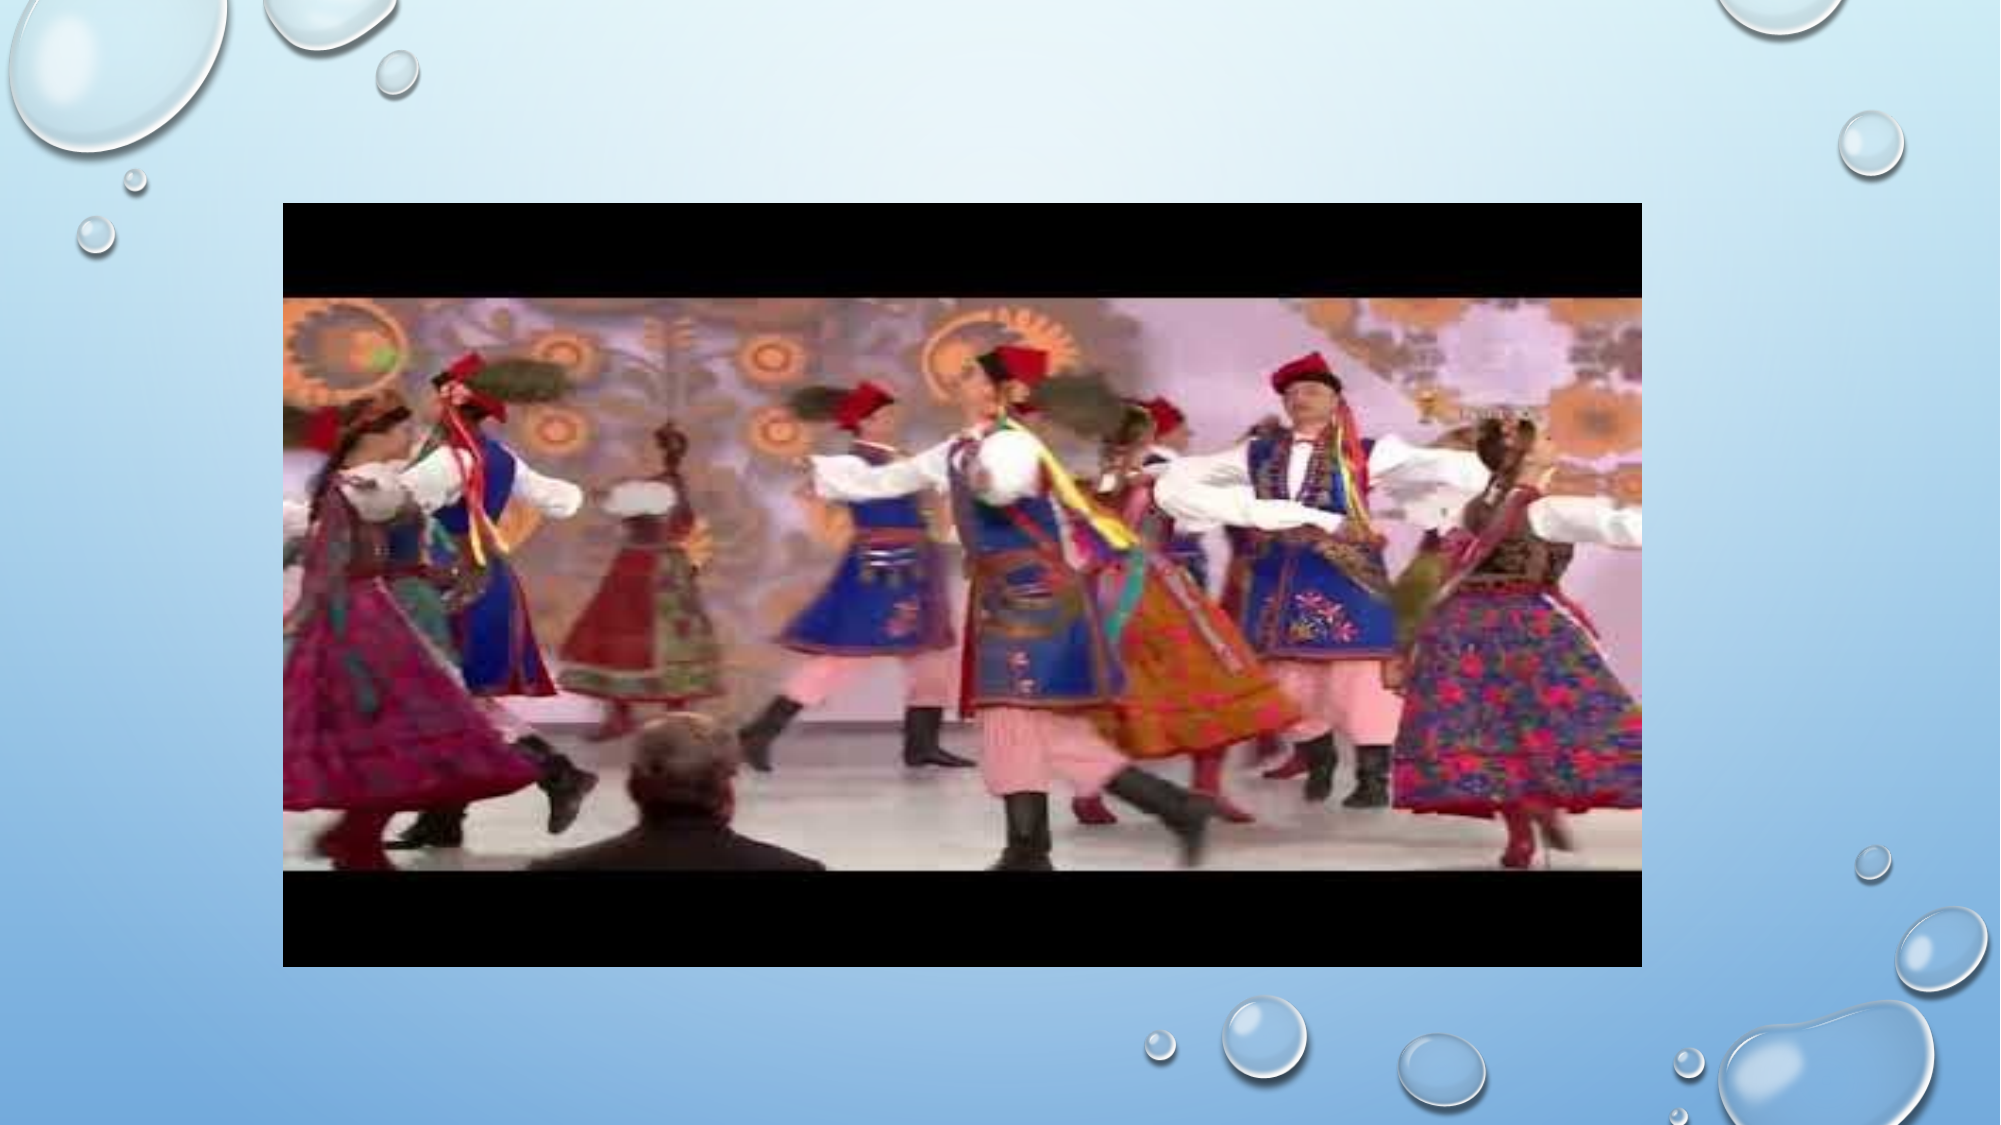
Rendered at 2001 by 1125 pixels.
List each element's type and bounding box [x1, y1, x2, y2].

picture [0, 0, 2000, 1125]
text_box [282, 202, 1643, 968]
